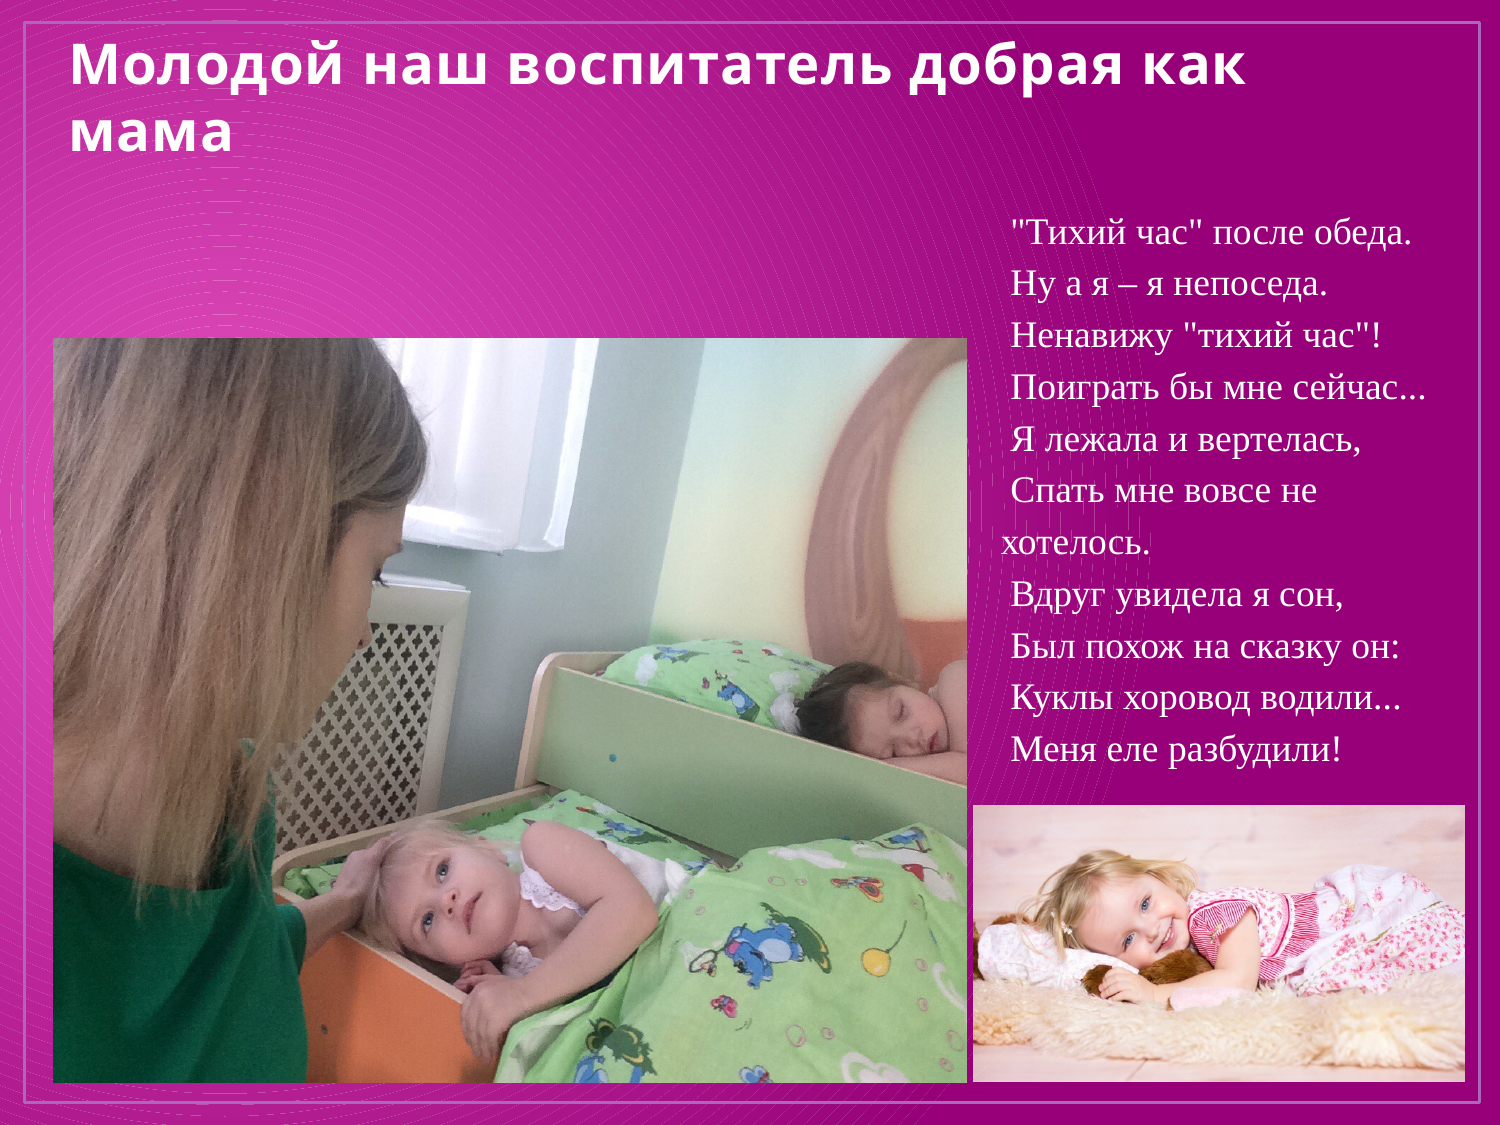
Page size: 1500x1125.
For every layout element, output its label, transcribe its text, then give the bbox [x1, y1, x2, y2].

picture [52, 337, 967, 1083]
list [973, 804, 1465, 1082]
title Молодой наш воспитатель добрая как мама [53, 19, 1437, 171]
text_box "Тихий час" после обеда. Ну а я – я непоседа. Ненавижу "тихий час"! Поиграть бы мне сейчас... Я лежала и вертелась, Спать мне вовсе не хотелось. Вдруг увидела я сон, Был похож на сказку он: Куклы хоровод водили... Меня еле разбудили! [986, 192, 1479, 777]
